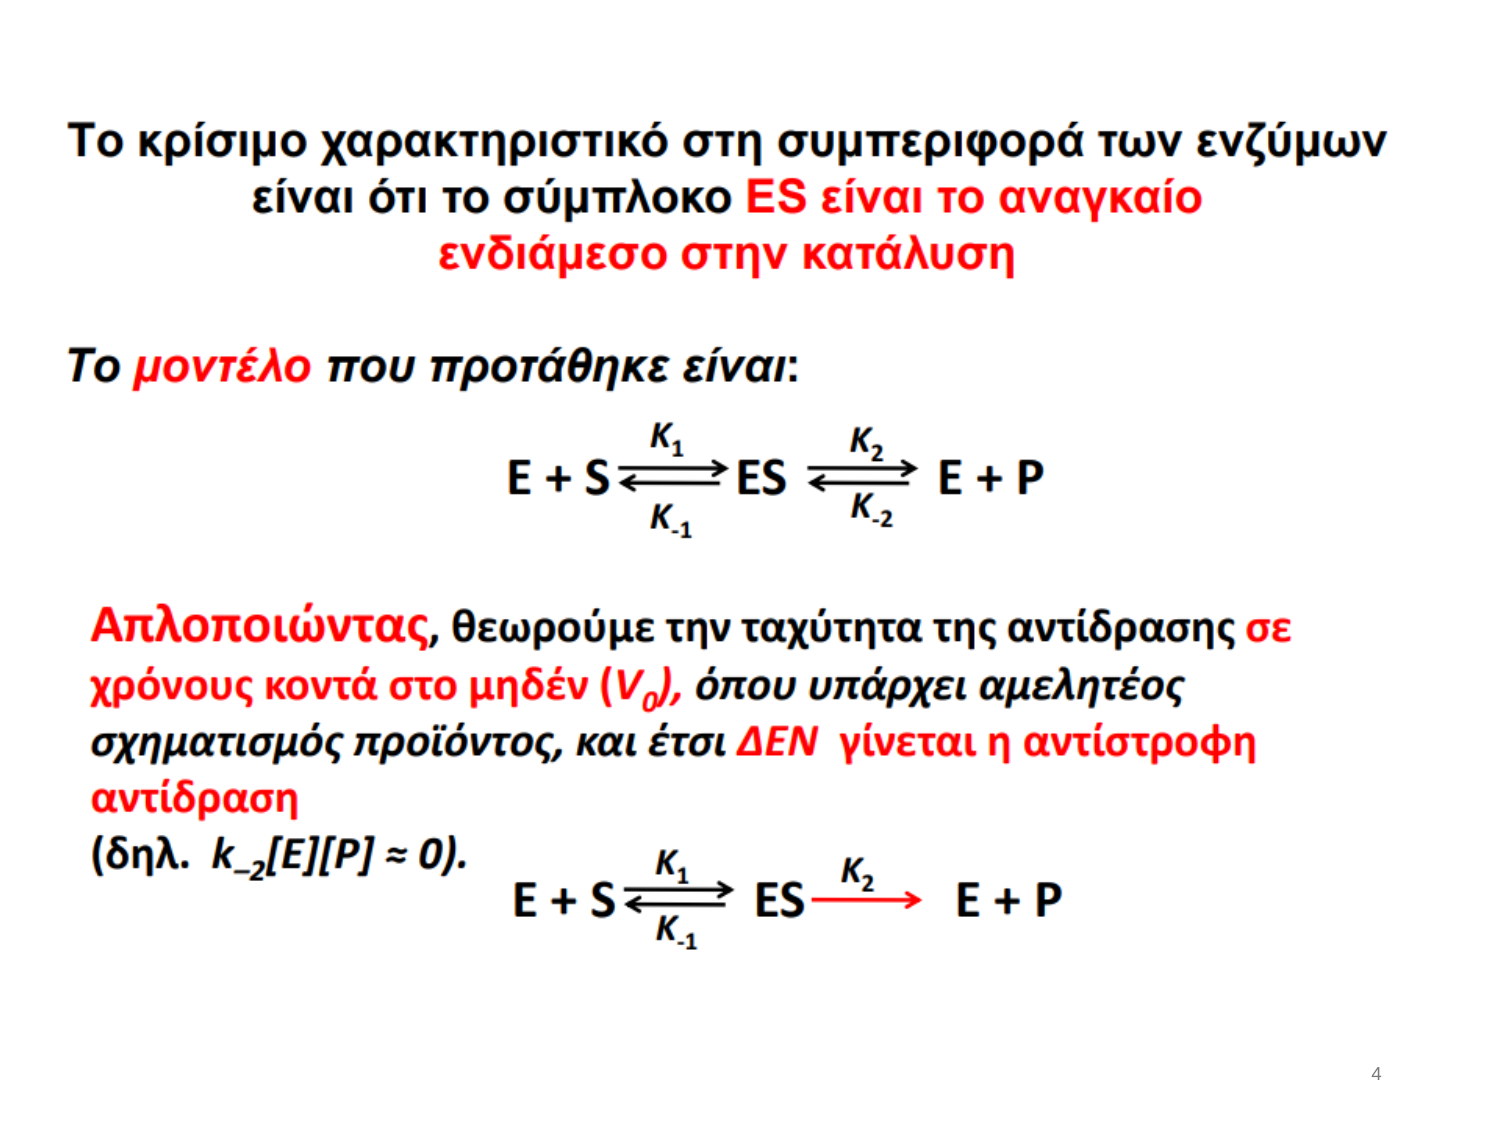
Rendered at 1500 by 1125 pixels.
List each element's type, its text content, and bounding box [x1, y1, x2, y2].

slide_number 3 [1059, 1042, 1397, 1103]
picture [60, 97, 1440, 1028]
